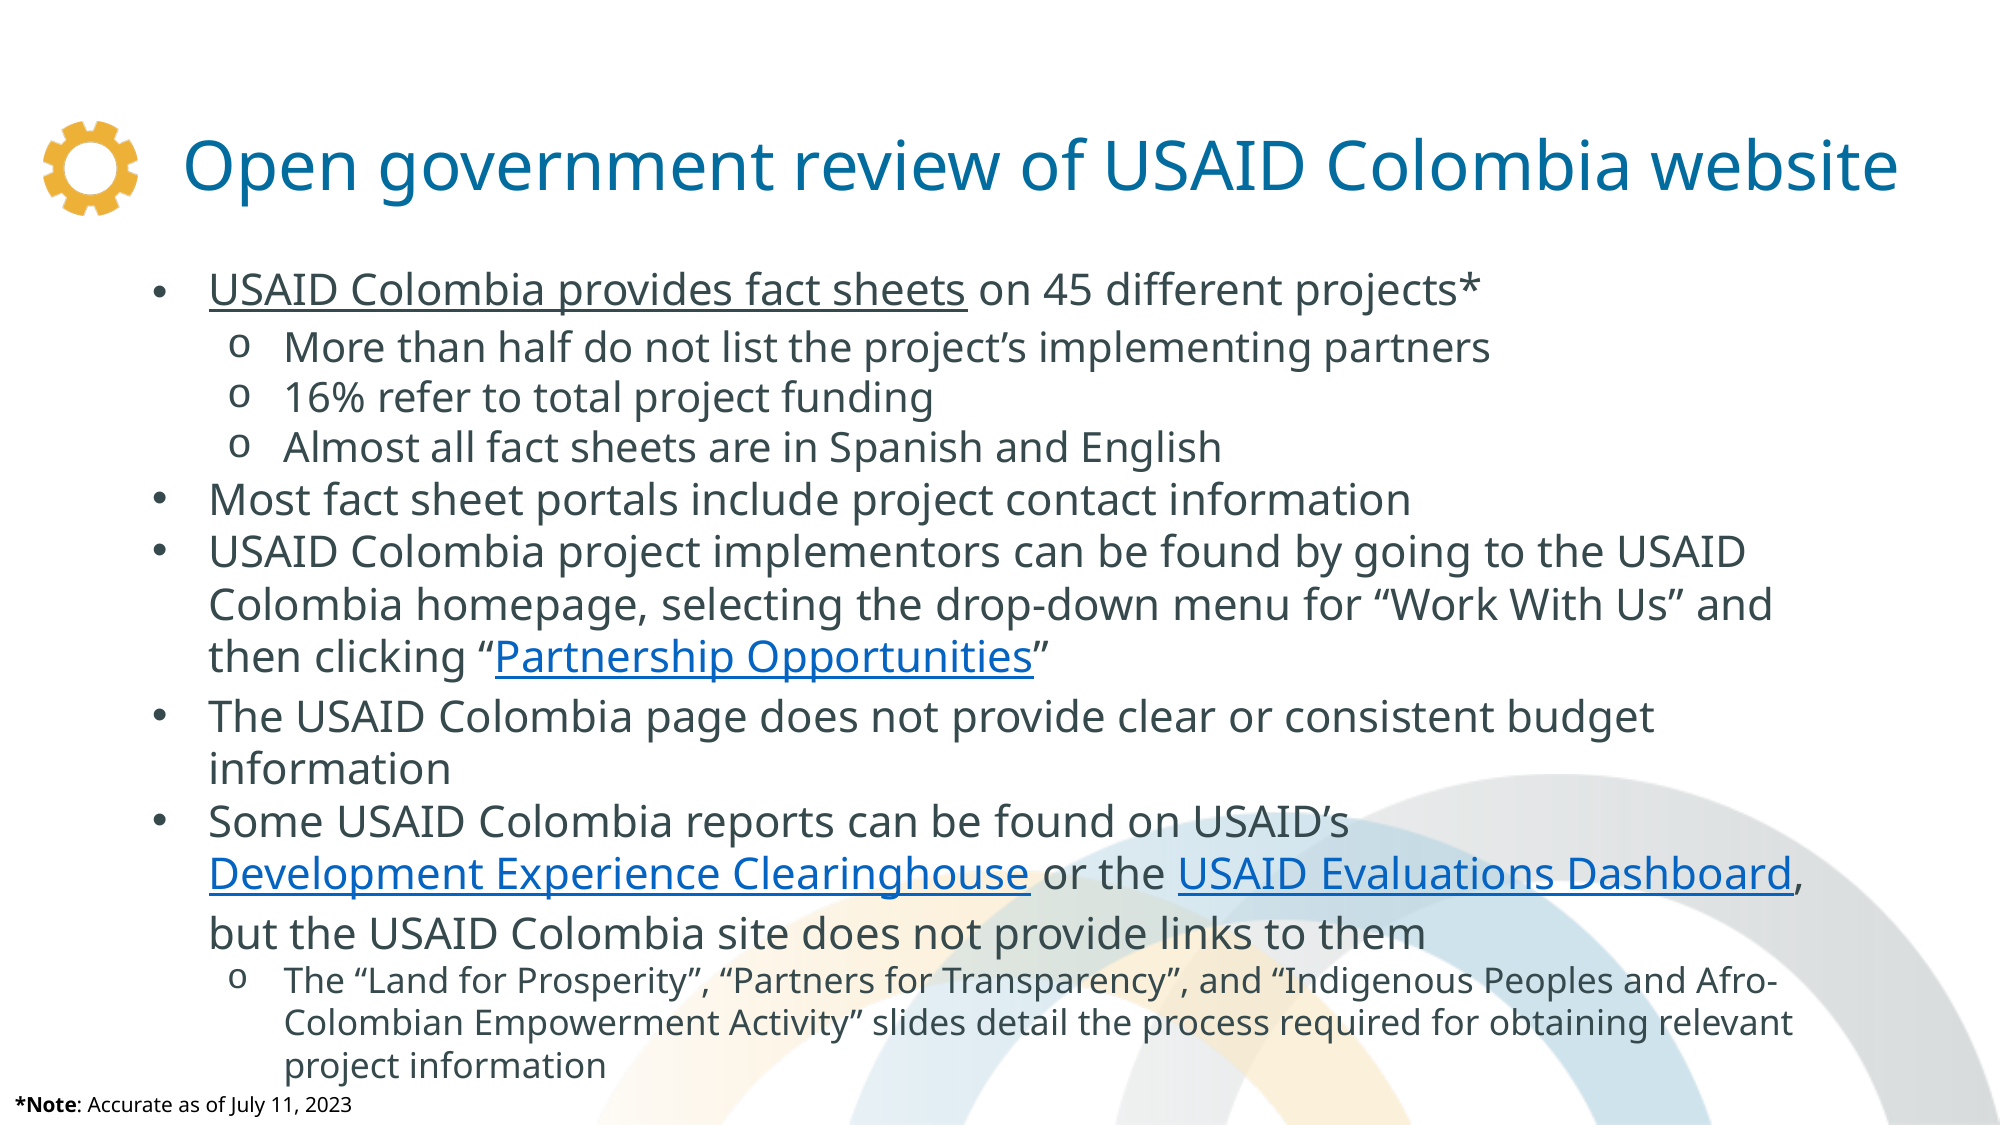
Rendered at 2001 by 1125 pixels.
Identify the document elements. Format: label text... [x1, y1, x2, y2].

text_box *Note: Accurate as of July 11, 2023 [0, 1084, 597, 1125]
title Open government review of USAID Colombia website [167, 125, 1957, 212]
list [597, 774, 2000, 1125]
text_box USAID Colombia provides fact sheets on 45 different projects* More than half do not list the project’s implementing partners 16% refer to total project funding Almost all fact sheets are in Spanish and English Most fact sheet portals include project contact information USAID Colombia project implementors can be found by going to the USAID Colombia homepage, selecting the drop-down menu for “Work With Us” and then clicking “Partnership Opportunities” The USAID Colombia page does not provide clear or consistent budget information Some USAID Colombia reports can be found on USAID’s Development Experience Clearinghouse or the USAID Evaluations Dashboard, but the USAID Colombia site does not provide links to them The “Land for Prosperity”, “Partners for Transparency”, and “Indigenous Peoples and Afro-Colombian Empowerment Activity” slides detail the process required for obtaining relevant project information [137, 254, 1890, 1000]
picture [43, 121, 138, 216]
